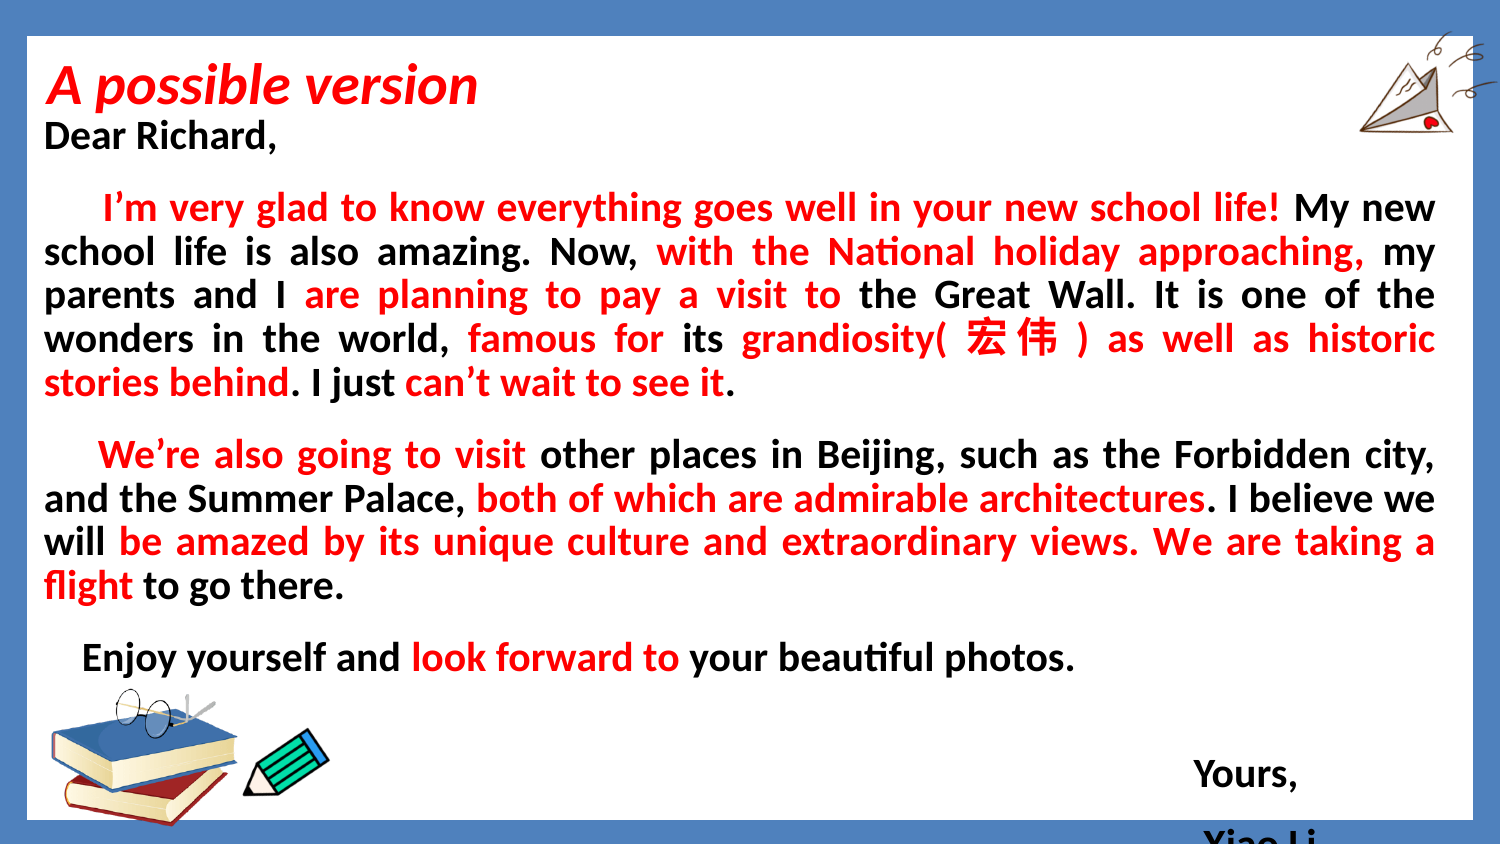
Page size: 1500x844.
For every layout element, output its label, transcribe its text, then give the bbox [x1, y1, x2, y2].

text_box A possible version [31, 44, 504, 119]
picture [1357, 0, 1500, 190]
text_box Dear Richard, I’m very glad to know everything goes well in your new school life! My new school life is also amazing. Now, with the National holiday approaching, my parents and I are planning to pay a visit to the Great Wall. It is one of the wonders in the world, famous for its grandiosity(宏伟) as well as historic stories behind. I just can’t wait to see it. We’re also going to visit other places in Beijing, such as the Forbidden city, and the Summer Palace, both of which are admirable architectures. I believe we will be amazed by its unique culture and extraordinary views. We are taking a flight to go there. Enjoy yourself and look forward to your beautiful photos. Yours, Xiao Li [32, 102, 1447, 844]
